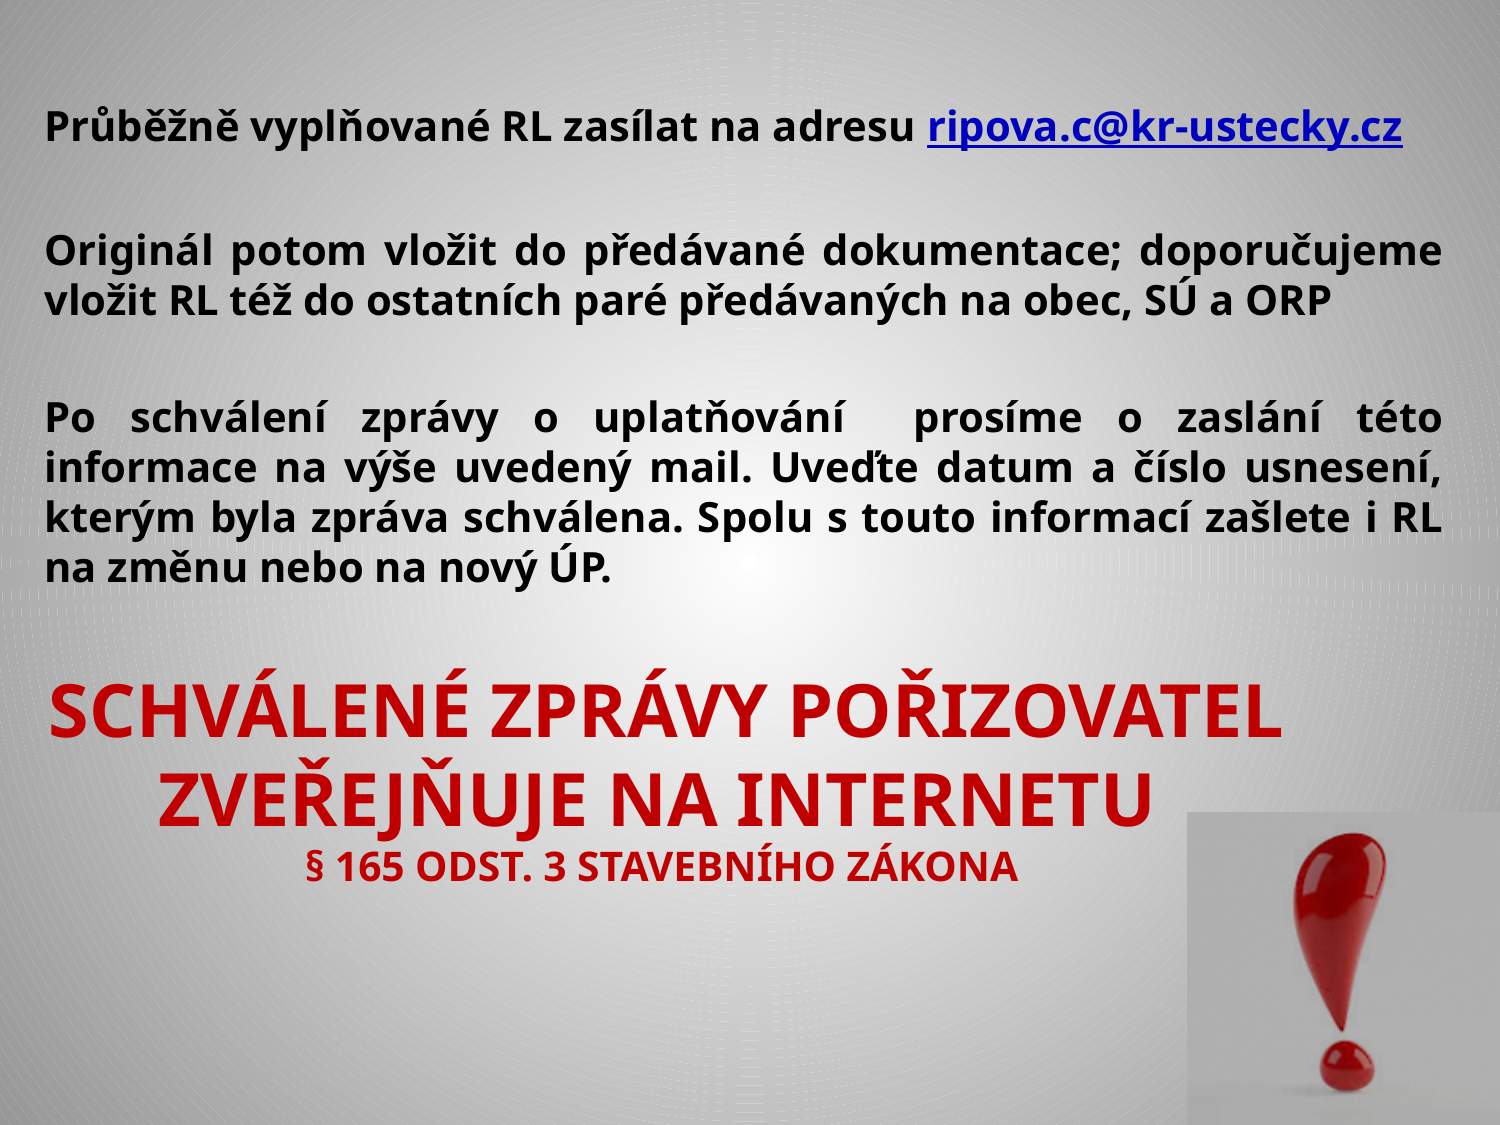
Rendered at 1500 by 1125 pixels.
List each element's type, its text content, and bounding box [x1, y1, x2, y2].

picture [1187, 812, 1500, 1125]
list Průběžně vyplňované RL zasílat na adresu ripova.c@kr-ustecky.cz Originál potom vložit do předávané dokumentace; doporučujeme vložit RL též do ostatních paré předávaných na obec, SÚ a ORP Po schválení zprávy o uplatňování prosíme o zaslání této informace na výše uvedený mail. Uveďte datum a číslo usnesení, kterým byla zpráva schválena. Spolu s touto informací zašlete i RL na změnu nebo na nový ÚP. [29, 54, 1459, 598]
title Schválené zprávy pořizovatel zveřejňuje na internetu § 165 odst. 3 stavebního zákona [29, 656, 1305, 981]
